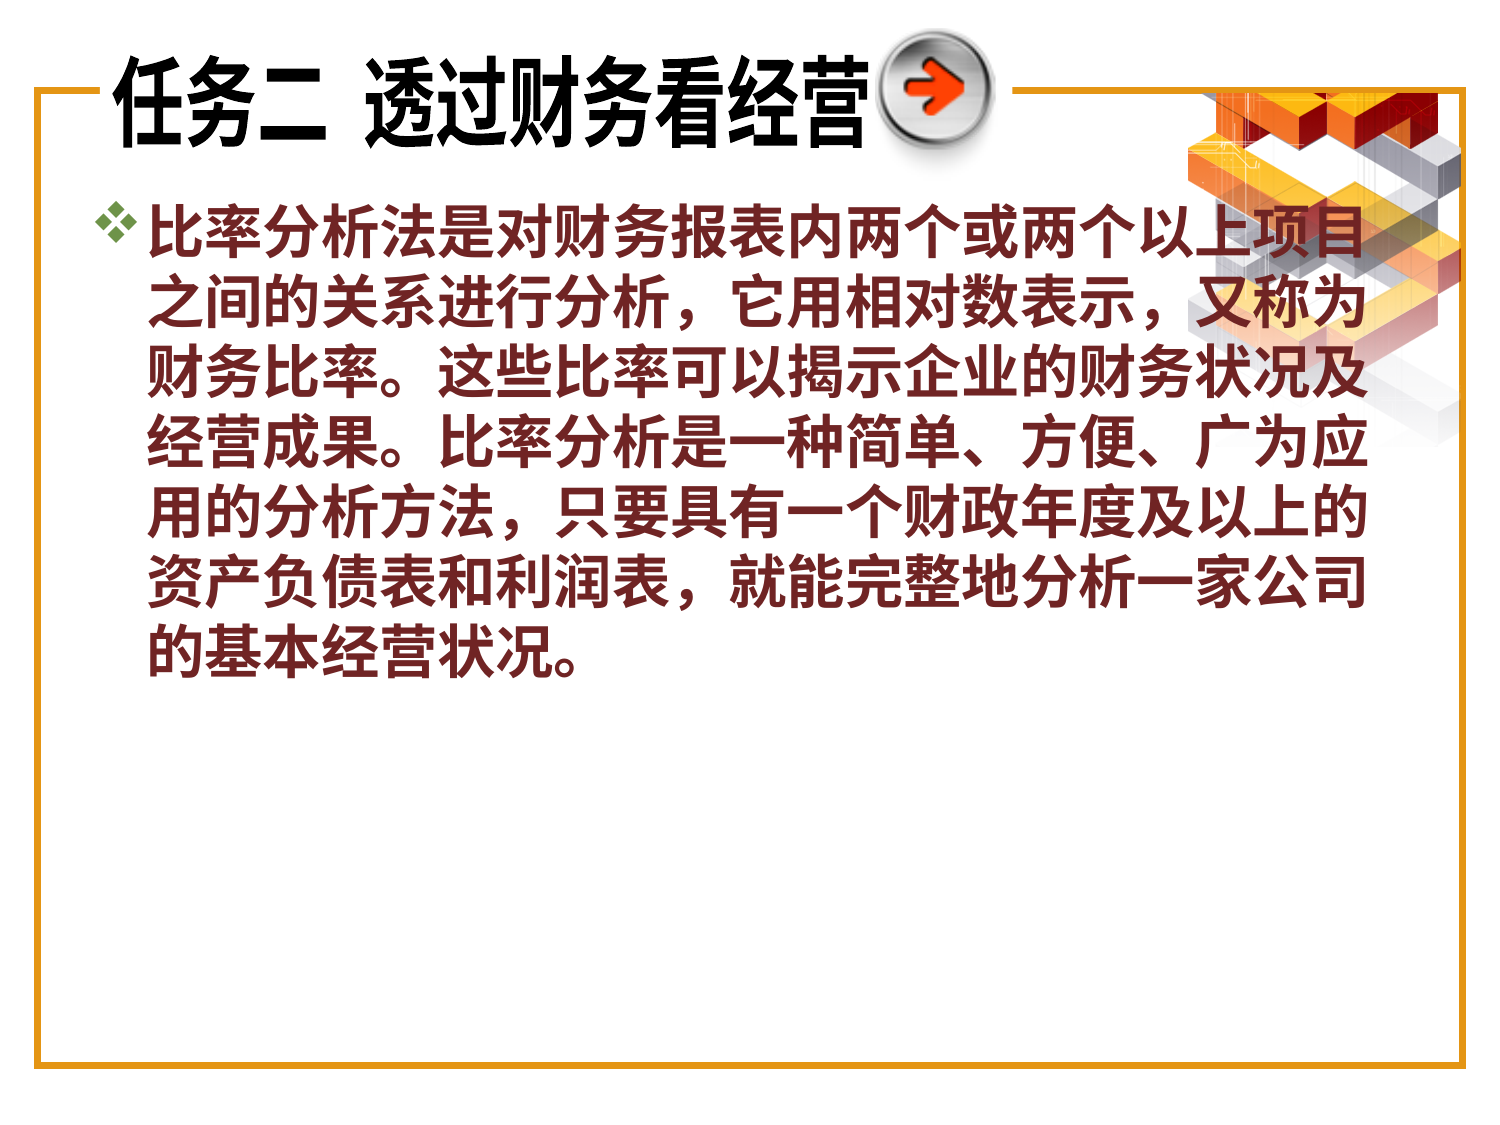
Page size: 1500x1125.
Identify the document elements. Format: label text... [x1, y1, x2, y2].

picture [1187, 93, 1461, 447]
list 比率分析法是对财务报表内两个或两个以上项目之间的关系进行分析，它用相对数表示，又称为财务比率。这些比率可以揭示企业的财务状况及经营成果。比率分析是一种简单、方便、广为应用的分析方法，只要具有一个财政年度及以上的资产负债表和利润表，就能完整地分析一家公司的基本经营状况。 [74, 187, 1426, 991]
picture [875, 28, 998, 181]
